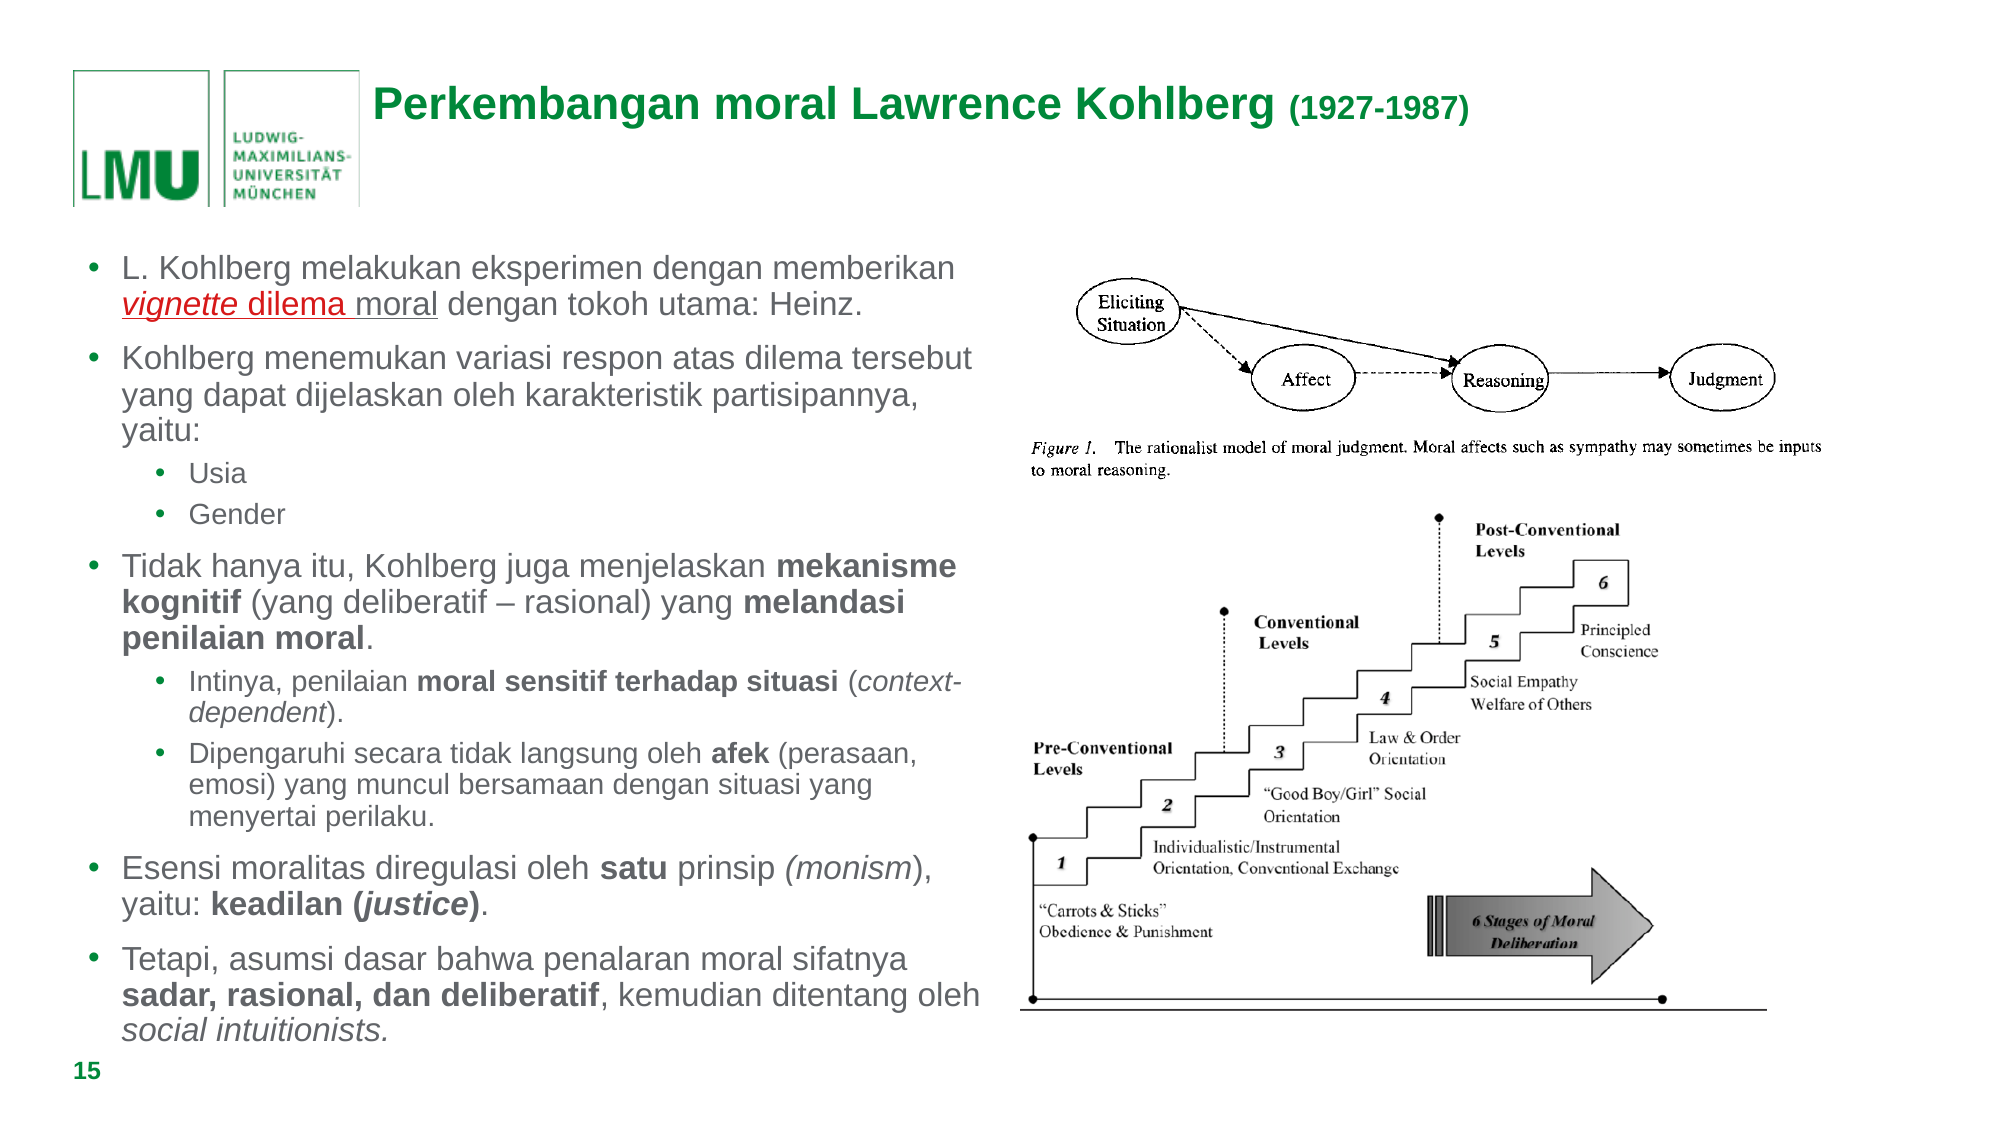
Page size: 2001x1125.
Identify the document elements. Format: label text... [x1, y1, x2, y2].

picture [1020, 509, 1767, 1021]
list L. Kohlberg melakukan eksperimen dengan memberikan vignette dilema moral dengan tokoh utama: Heinz. Kohlberg menemukan variasi respon atas dilema tersebut yang dapat dijelaskan oleh karakteristik partisipannya, yaitu: Usia Gender Tidak hanya itu, Kohlberg juga menjelaskan mekanisme kognitif (yang deliberatif – rasional) yang melandasi penilaian moral. Intinya, penilaian moral sensitif terhadap situasi (context-dependent). Dipengaruhi secara tidak langsung oleh afek (perasaan, emosi) yang muncul bersamaan dengan situasi yang menyertai perilaku. Esensi moralitas diregulasi oleh satu prinsip (monism), yaitu: keadilan (justice). Tetapi, asumsi dasar bahwa penalaran moral sifatnya sadar, rasional, dan deliberatif, kemudian ditentang oleh social intuitionists. [73, 243, 1021, 1053]
slide_number 15 [73, 1054, 192, 1099]
picture [1020, 271, 1829, 483]
title Perkembangan moral Lawrence Kohlberg (1927-1987) [357, 72, 1928, 246]
